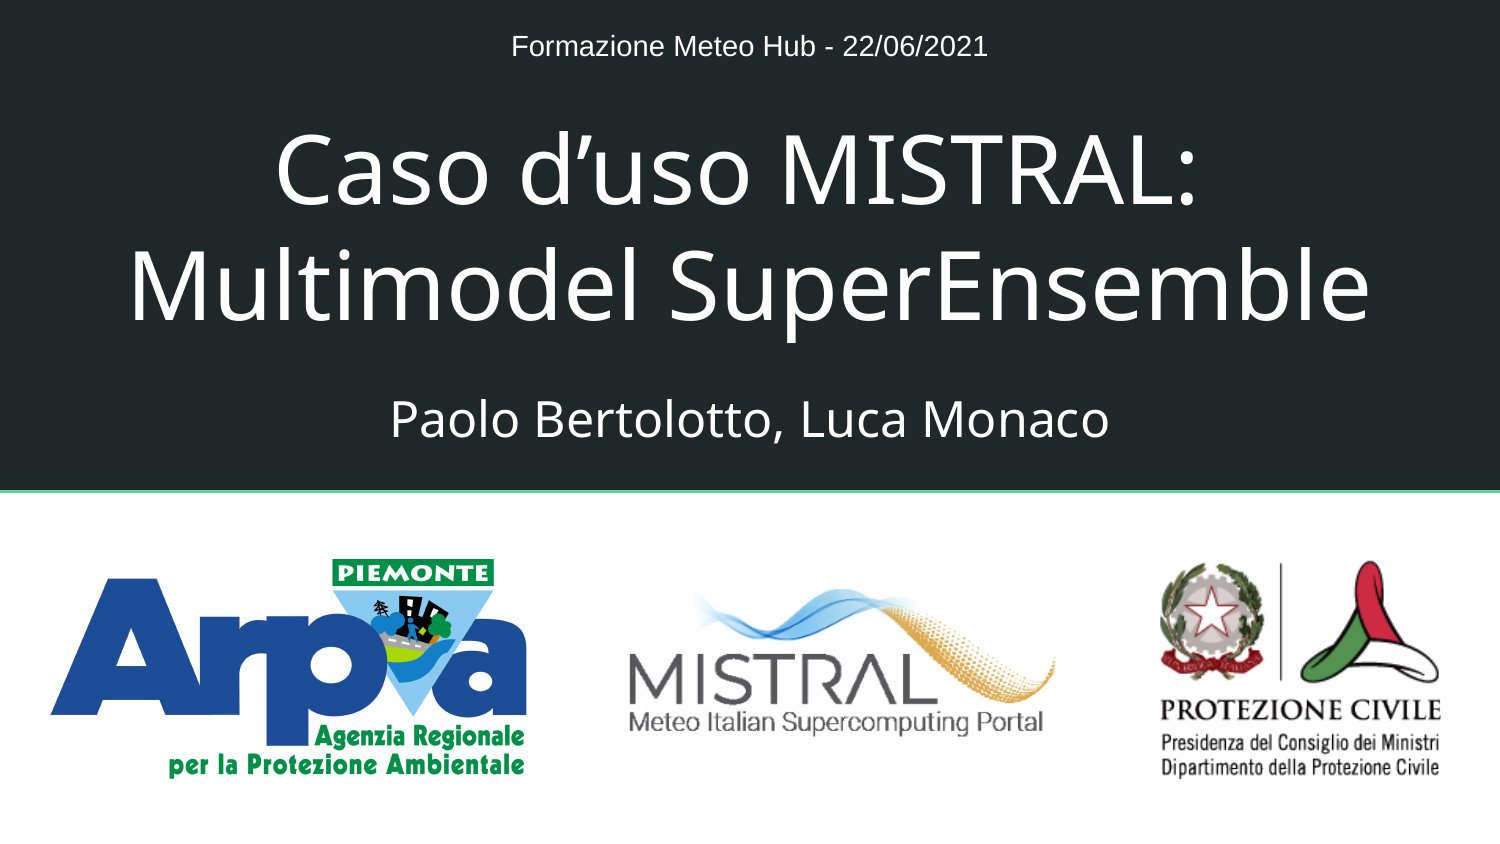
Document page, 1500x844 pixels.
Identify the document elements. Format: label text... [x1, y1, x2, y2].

text_box Formazione Meteo Hub - 22/06/2021 [485, 19, 1015, 70]
picture [1159, 558, 1442, 780]
subtitle Paolo Bertolotto, Luca Monaco [0, 372, 1500, 476]
text_box [0, 493, 1500, 844]
title Caso d’uso MISTRAL: Multimodel SuperEnsemble [83, 93, 1417, 355]
picture [49, 558, 527, 779]
picture [611, 558, 1075, 779]
